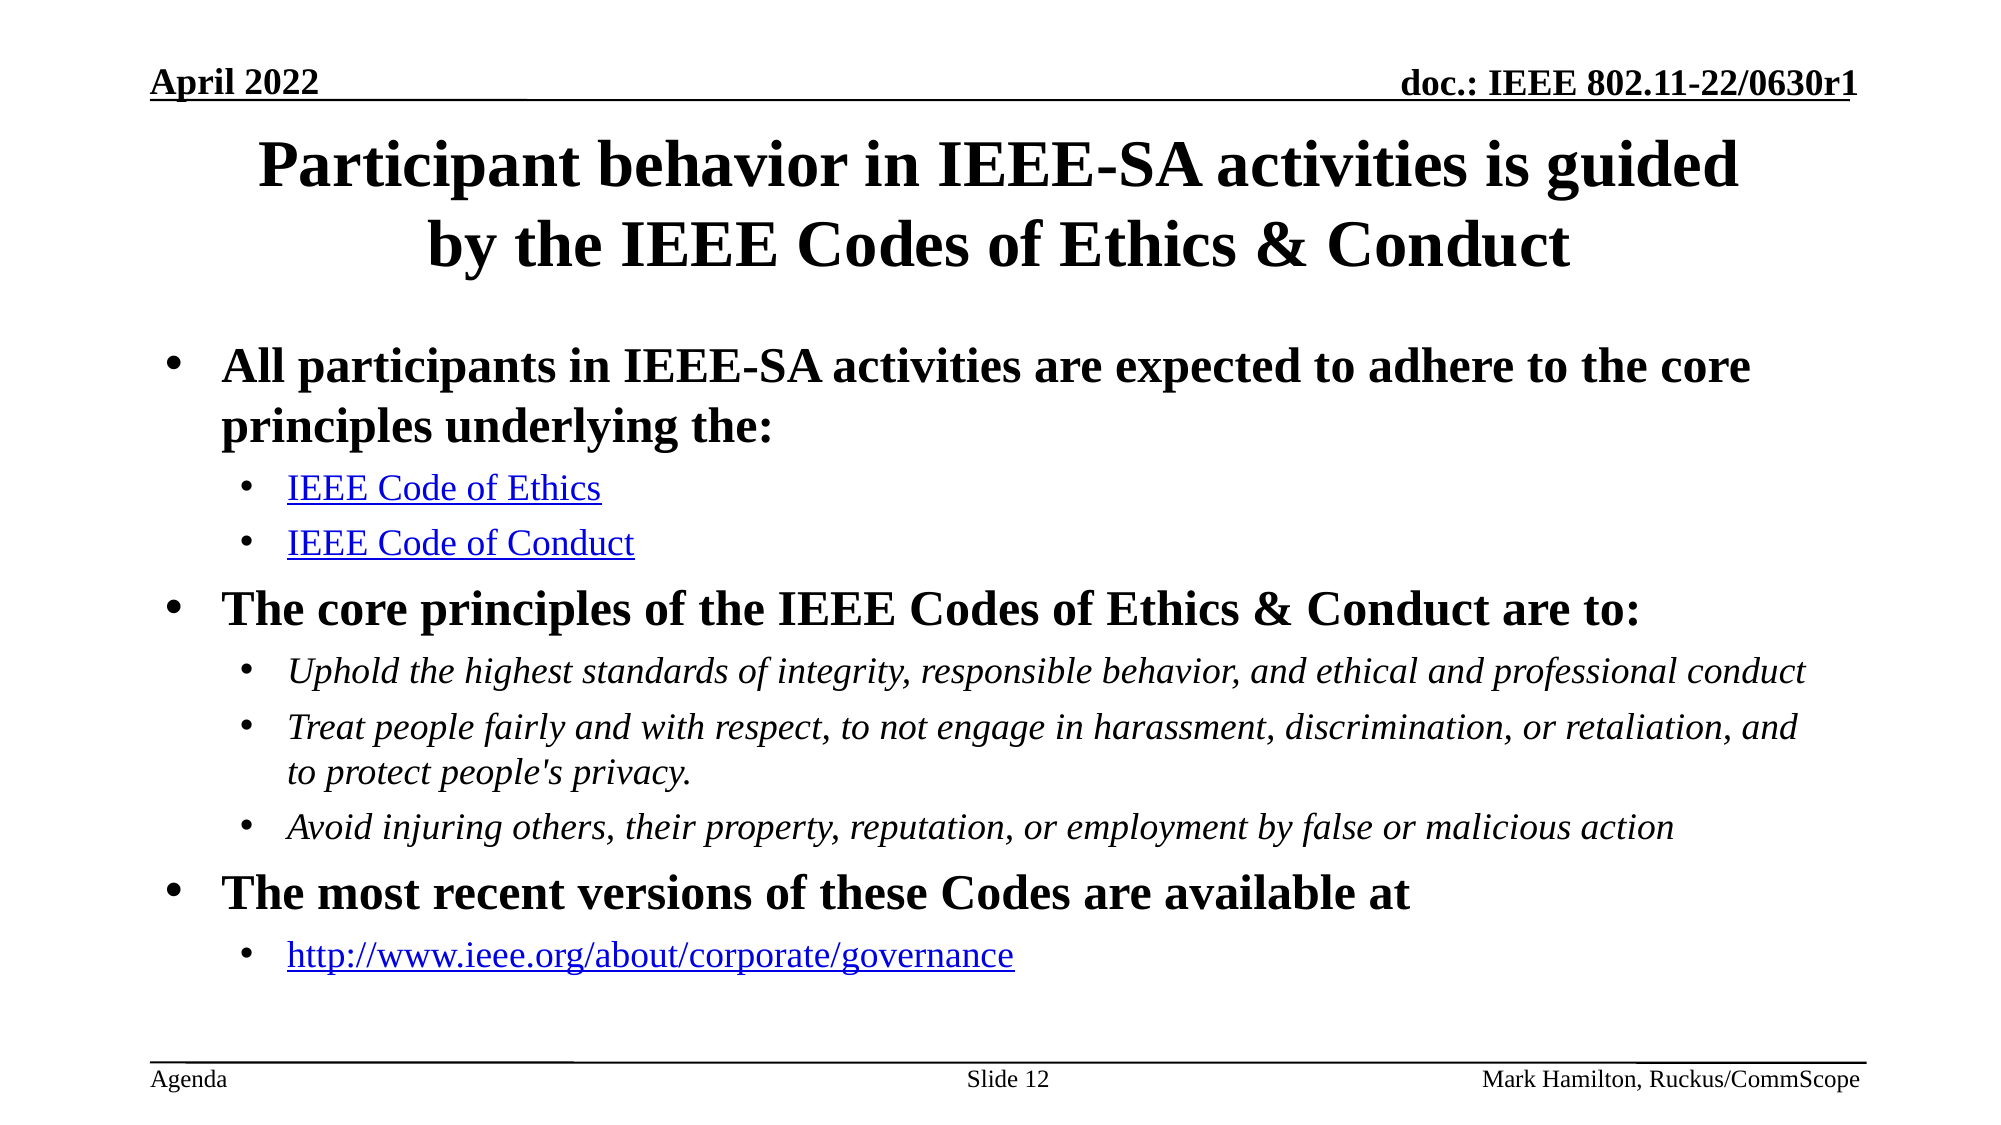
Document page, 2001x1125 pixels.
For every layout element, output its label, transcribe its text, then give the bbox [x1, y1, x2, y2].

slide_number Slide 12 [950, 1061, 1067, 1123]
title Participant behavior in IEEE-SA activities is guided by the IEEE Codes of Ethics & Conduct [149, 112, 1850, 288]
list All participants in IEEE-SA activities are expected to adhere to the core principles underlying the: IEEE Code of Ethics IEEE Code of Conduct The core principles of the IEEE Codes of Ethics & Conduct are to: Uphold the highest standards of integrity, responsible behavior, and ethical and professional conduct Treat people fairly and with respect, to not engage in harassment, discrimination, or retaliation, and to protect people's privacy. Avoid injuring others, their property, reputation, or employment by false or malicious action The most recent versions of these Codes are available at http://www.ieee.org/about/corporate/governance [149, 324, 1850, 1000]
